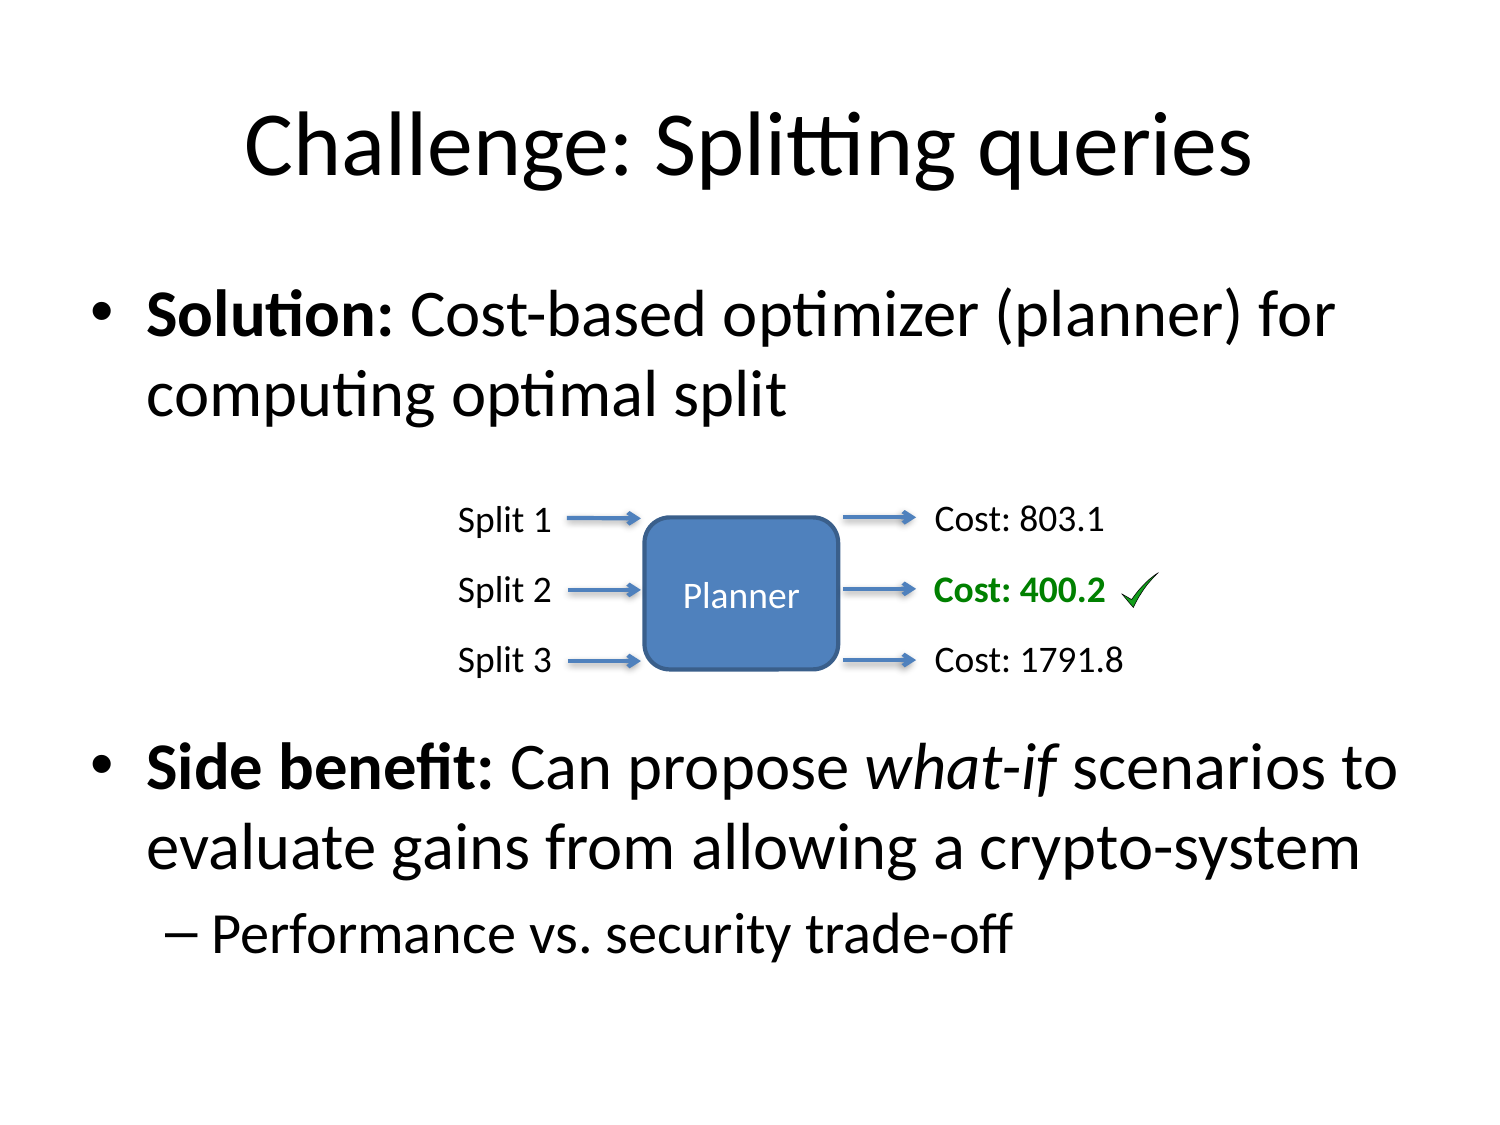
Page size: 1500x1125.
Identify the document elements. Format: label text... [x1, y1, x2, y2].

picture [1121, 572, 1159, 608]
text_box Planner [642, 515, 841, 672]
text_box Split 2 [443, 557, 567, 617]
text_box Cost: 1791.8 [919, 627, 1140, 687]
text_box Cost: 803.1 [919, 487, 1120, 547]
text_box Cost: 400.2 [918, 557, 1121, 618]
title Challenge: Splitting queries [75, 45, 1425, 233]
text_box Split 1 [443, 488, 567, 548]
list Solution: Cost-based optimizer (planner) for computing optimal split Side benefit: Can propose what-if scenarios to evaluate gains from allowing a crypto-system Performance vs. security trade-off [75, 262, 1425, 1005]
text_box Split 3 [443, 627, 567, 687]
